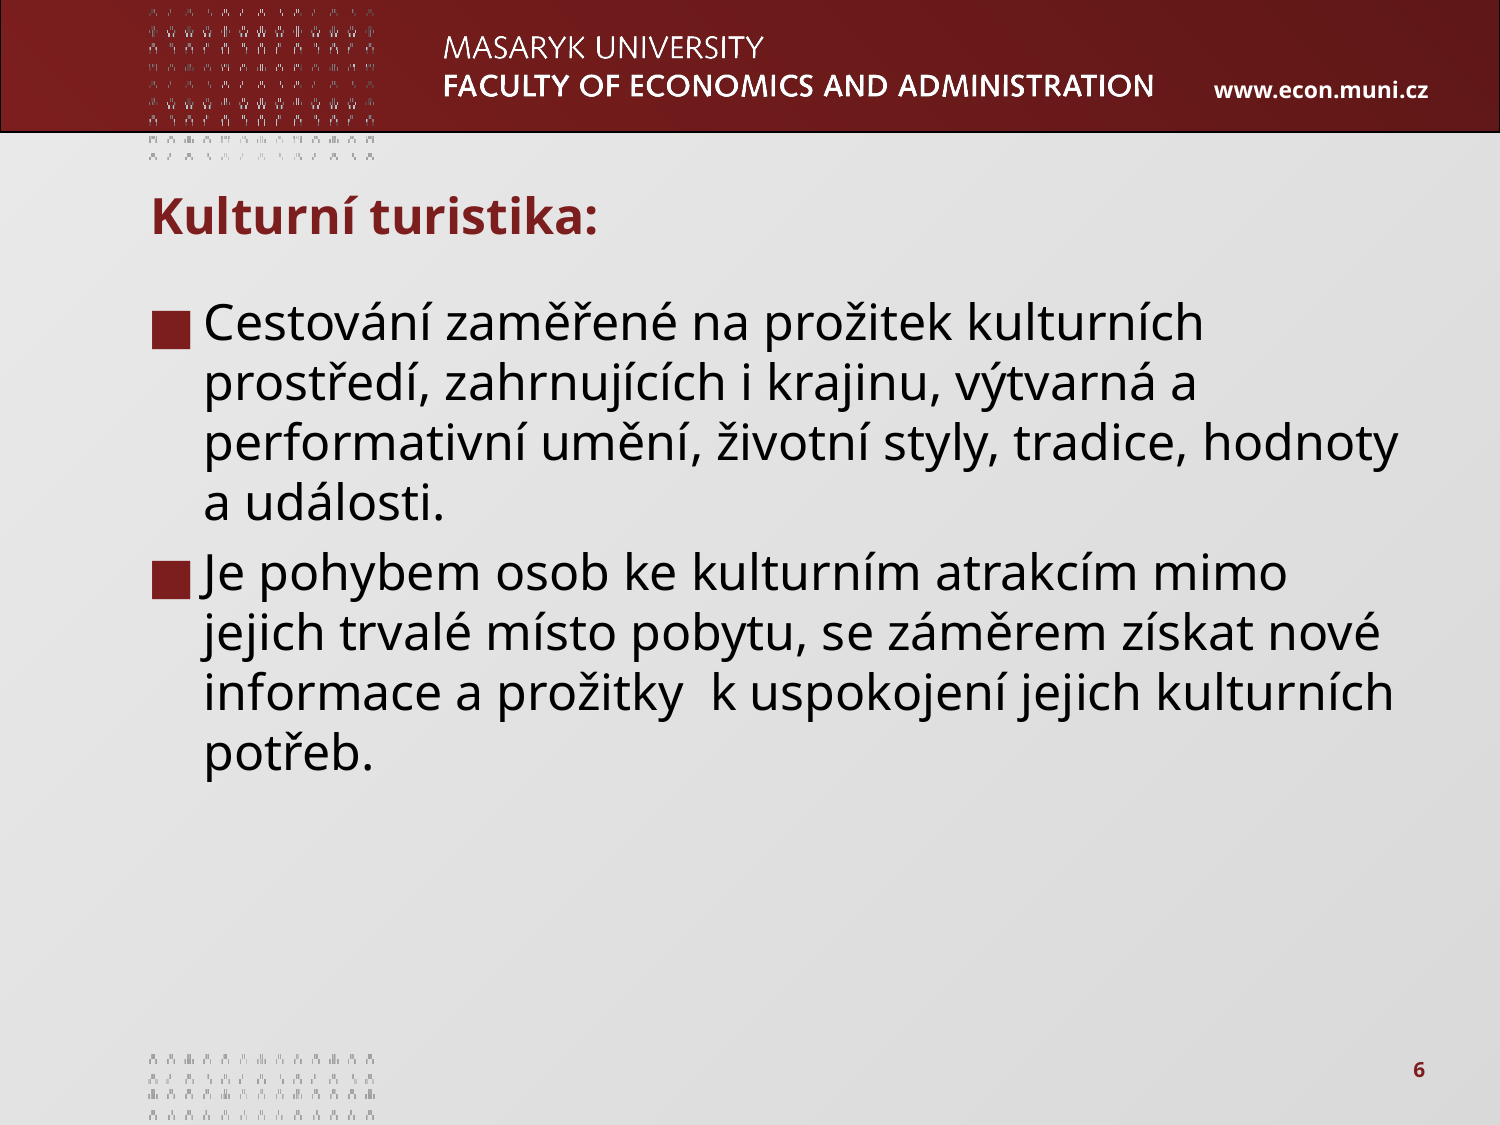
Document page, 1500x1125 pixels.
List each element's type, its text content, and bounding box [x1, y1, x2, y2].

picture [68, 4, 1153, 168]
title Kulturní turistika: [150, 184, 1425, 268]
picture [68, 1051, 453, 1125]
list Cestování zaměřené na prožitek kulturních prostředí, zahrnujících i krajinu, výtvarná a performativní umění, životní styly, tradice, hodnoty a události. Je pohybem osob ke kulturním atrakcím mimo jejich trvalé místo pobytu, se záměrem získat nové informace a prožitky k uspokojení jejich kulturních potřeb. [147, 290, 1423, 1006]
text_box 6 [1316, 1056, 1425, 1100]
